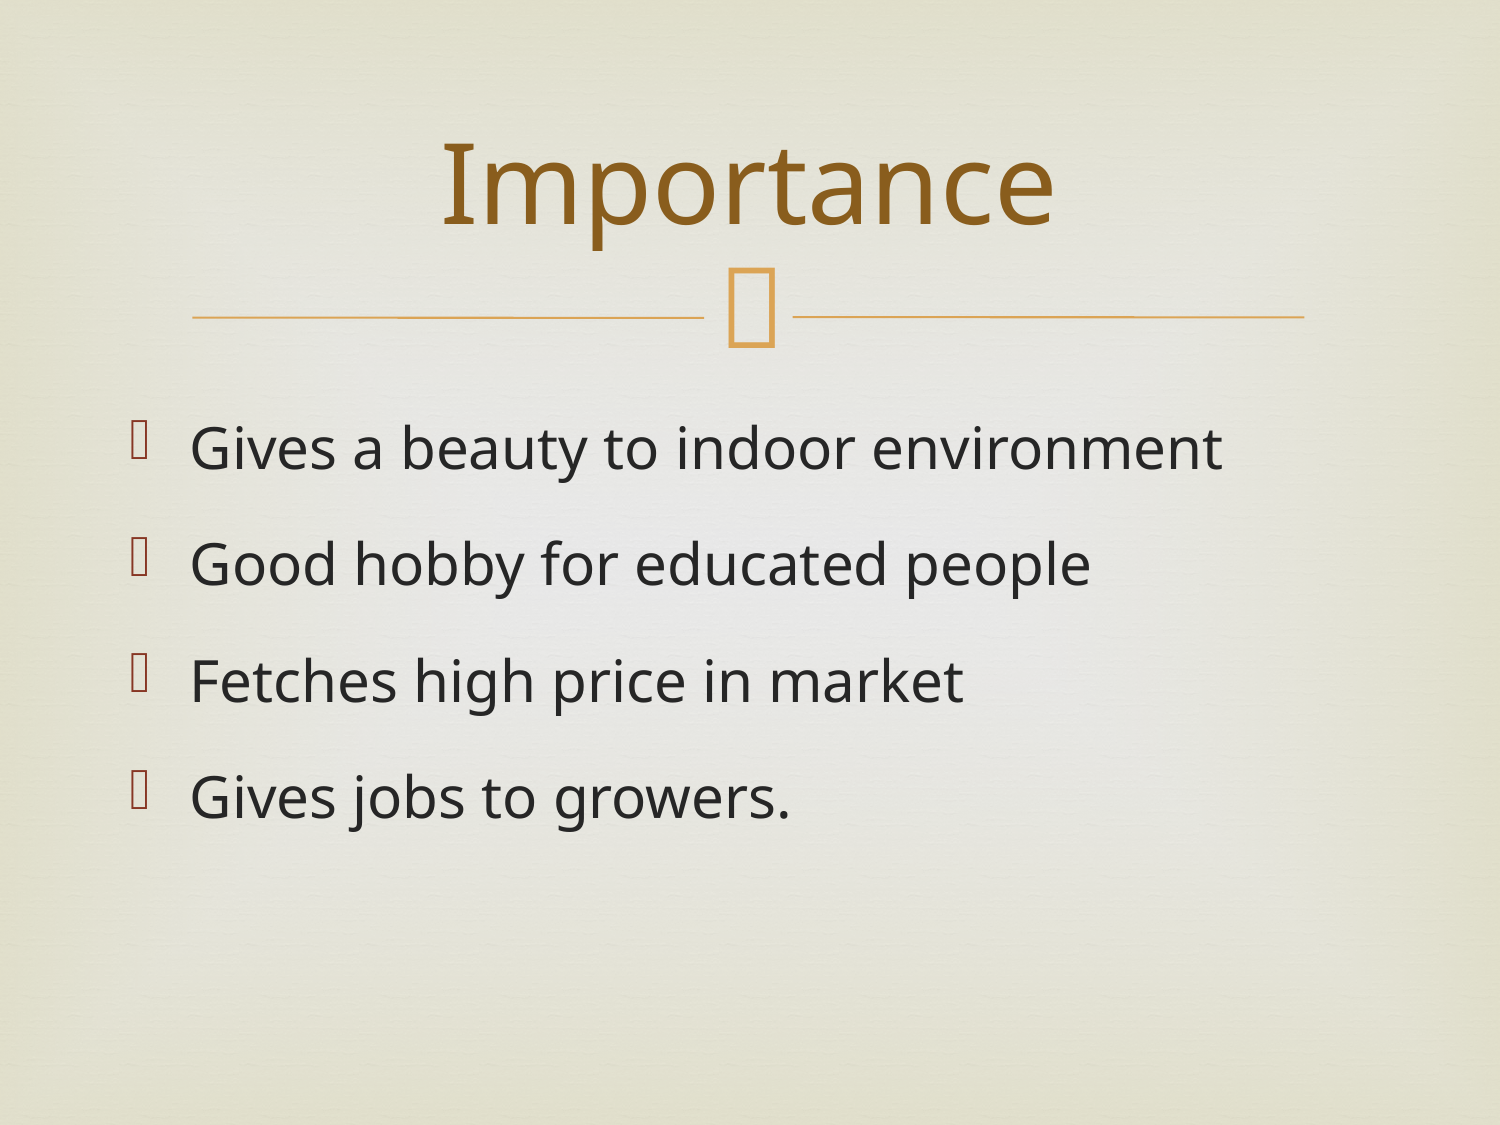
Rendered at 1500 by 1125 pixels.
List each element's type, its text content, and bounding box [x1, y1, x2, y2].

list Gives a beauty to indoor environment Good hobby for educated people Fetches high price in market Gives jobs to growers. [114, 368, 1386, 1005]
title Importance [112, 93, 1386, 267]
